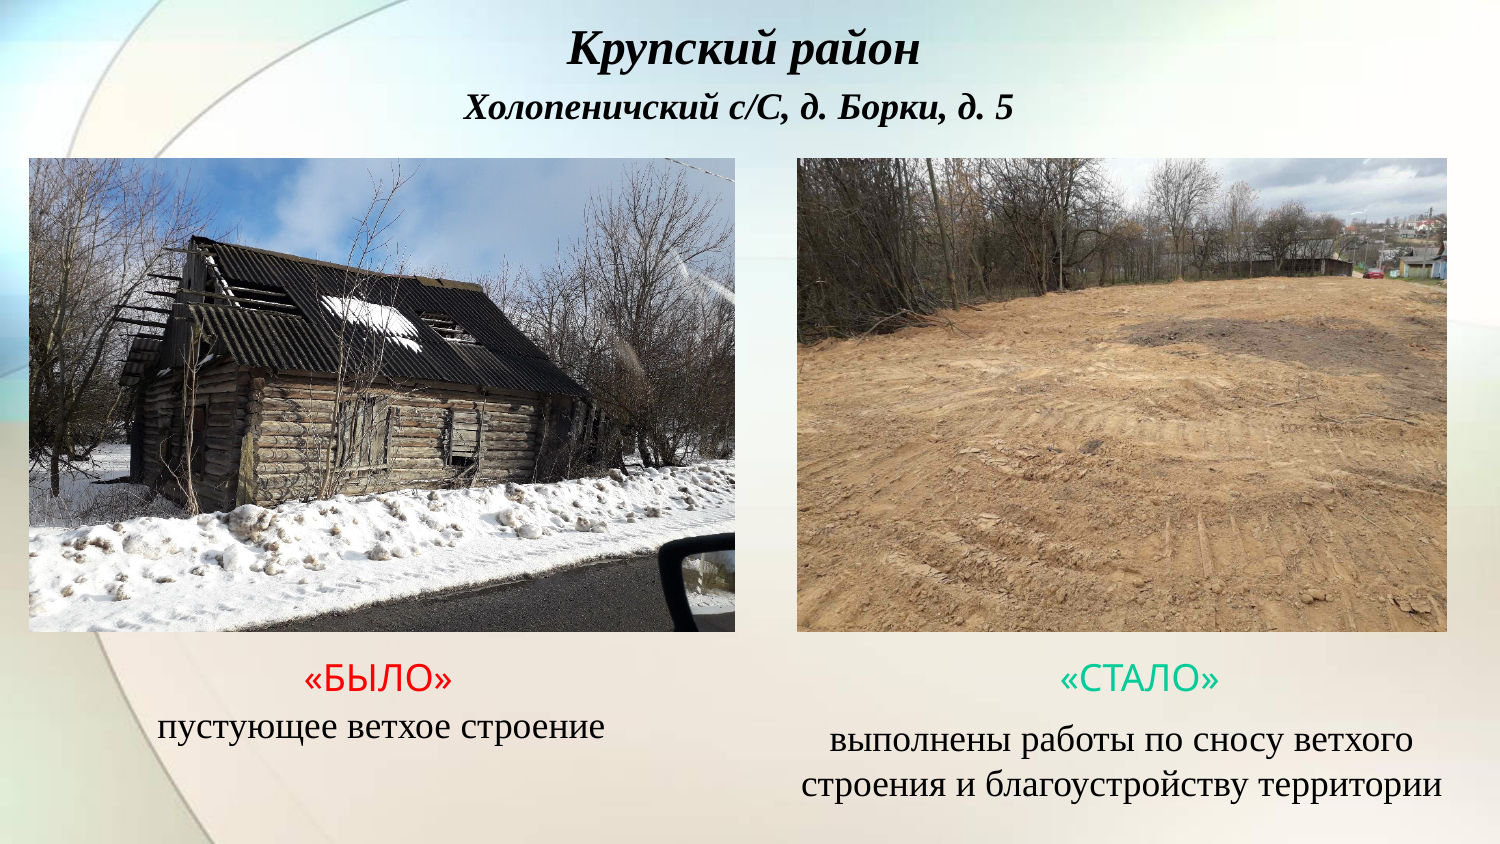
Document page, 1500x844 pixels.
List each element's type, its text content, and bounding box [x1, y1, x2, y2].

text_box выполнены работы по сносу ветхого строения и благоустройству территории [779, 706, 1465, 812]
text_box «СТАЛО» [1045, 646, 1500, 706]
text_box Крупский район Холопеничский с/С, д. Борки, д. 5 [100, 6, 1388, 180]
picture [0, 706, 1500, 844]
text_box «БЫЛО» [289, 646, 517, 693]
picture [0, 0, 1500, 706]
text_box пустующее ветхое строение [0, 693, 825, 754]
